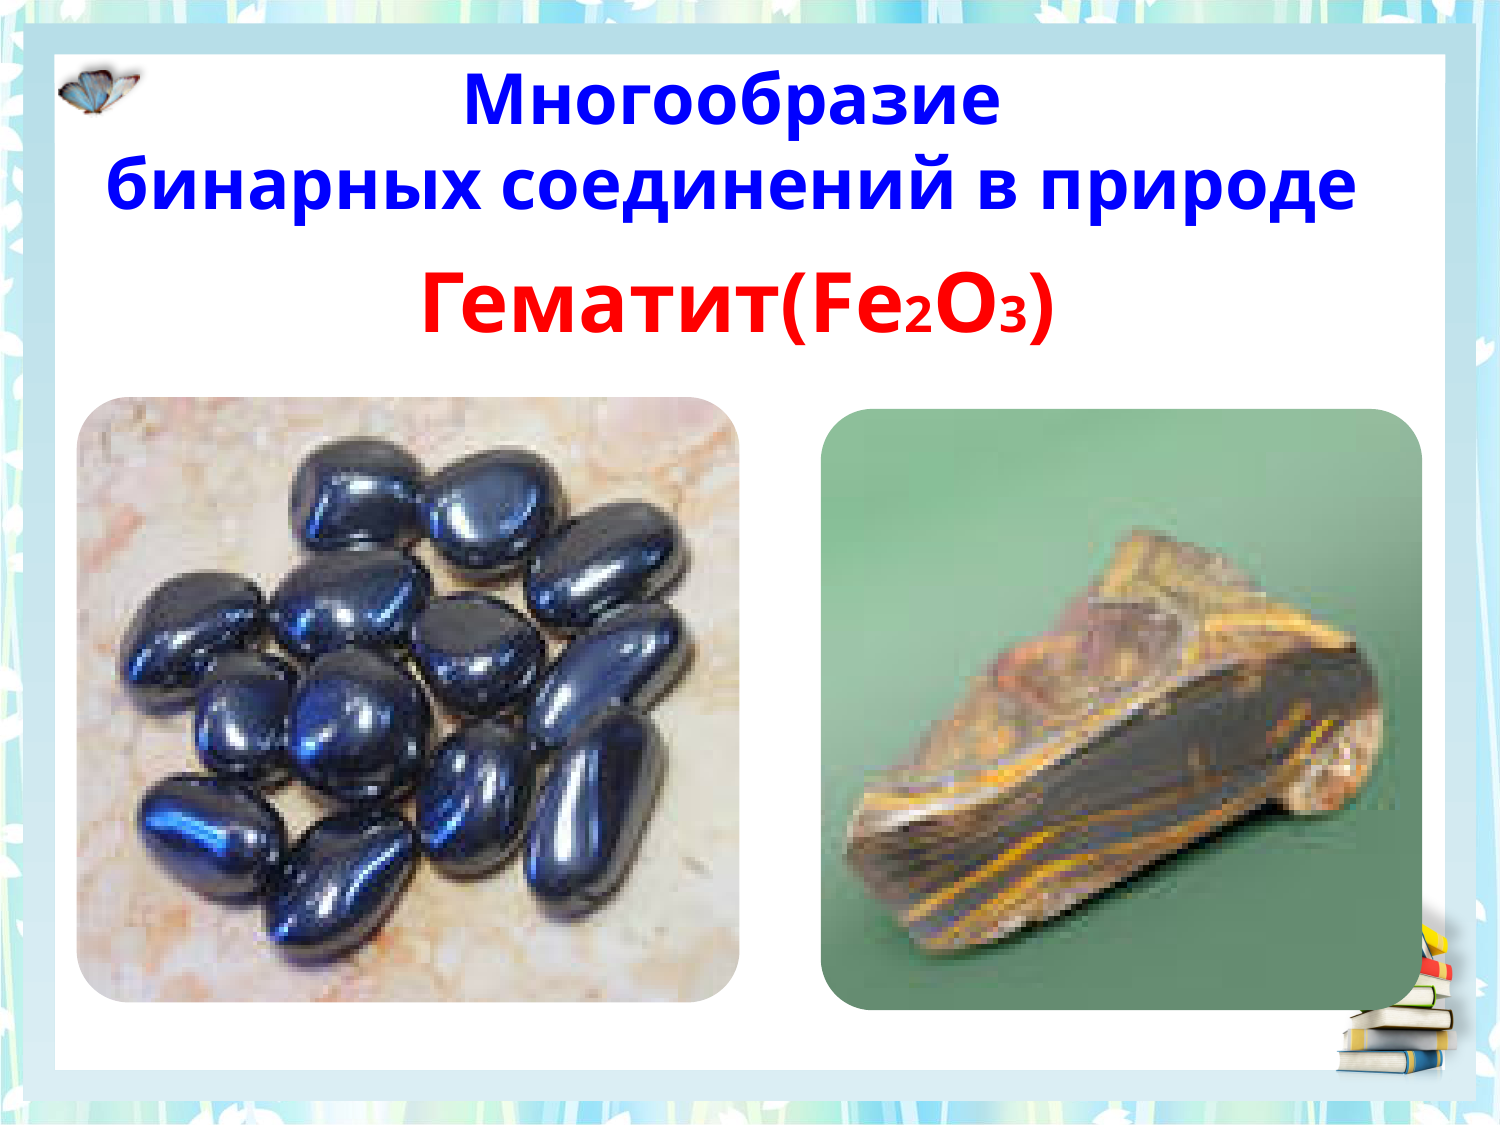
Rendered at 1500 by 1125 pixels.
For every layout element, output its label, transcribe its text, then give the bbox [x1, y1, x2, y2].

list Гематит(Fe2O3) [75, 251, 1400, 357]
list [76, 396, 740, 1003]
picture [1335, 902, 1458, 1085]
picture [0, 233, 1500, 1125]
picture [0, 0, 1500, 45]
title Многообразие бинарных соединений в природе [0, 45, 1500, 233]
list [820, 408, 1423, 1011]
